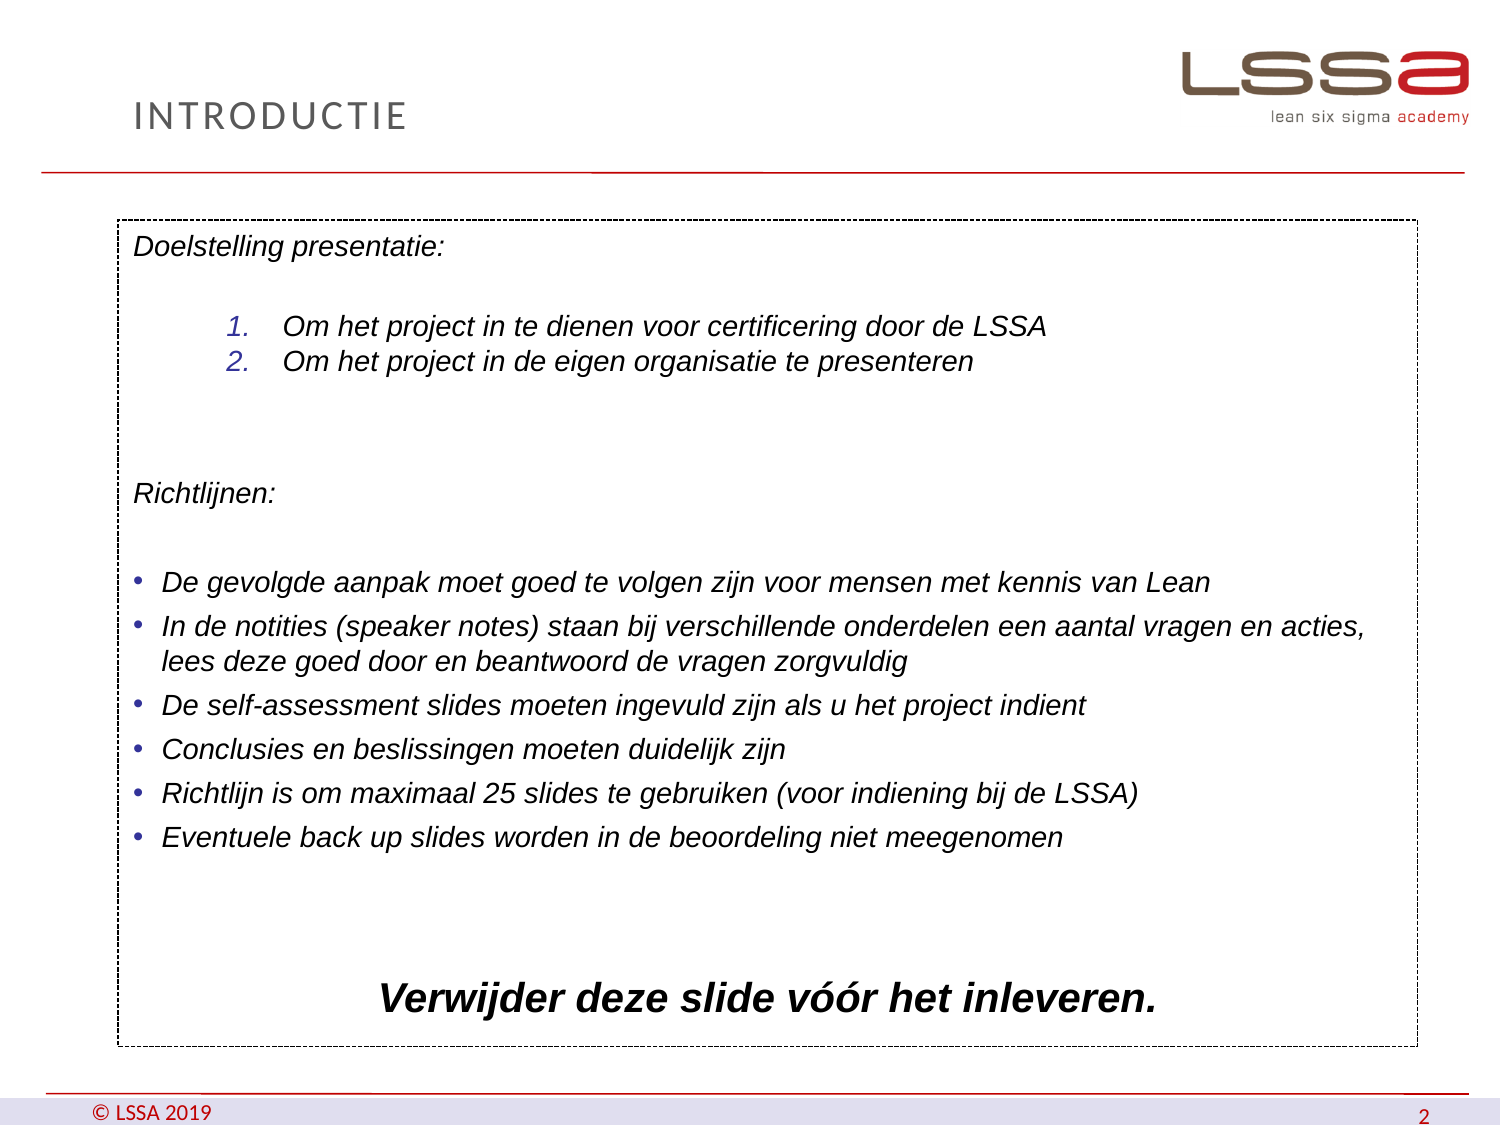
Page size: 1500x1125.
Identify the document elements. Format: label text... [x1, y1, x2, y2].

list Doelstelling presentatie: Om het project in te dienen voor certificering door de LSSA Om het project in de eigen organisatie te presenteren Richtlijnen: De gevolgde aanpak moet goed te volgen zijn voor mensen met kennis van Lean In de notities (speaker notes) staan bij verschillende onderdelen een aantal vragen en acties, lees deze goed door en beantwoord de vragen zorgvuldig De self-assessment slides moeten ingevuld zijn als u het project indient Conclusies en beslissingen moeten duidelijk zijn Richtlijn is om maximaal 25 slides te gebruiken (voor indiening bij de LSSA) Eventuele back up slides worden in de beoordeling niet meegenomen Verwijder deze slide vóór het inleveren. [117, 219, 1418, 1047]
title Introductie [117, 38, 1182, 138]
picture [1182, 49, 1471, 127]
picture [0, 1098, 1500, 1125]
